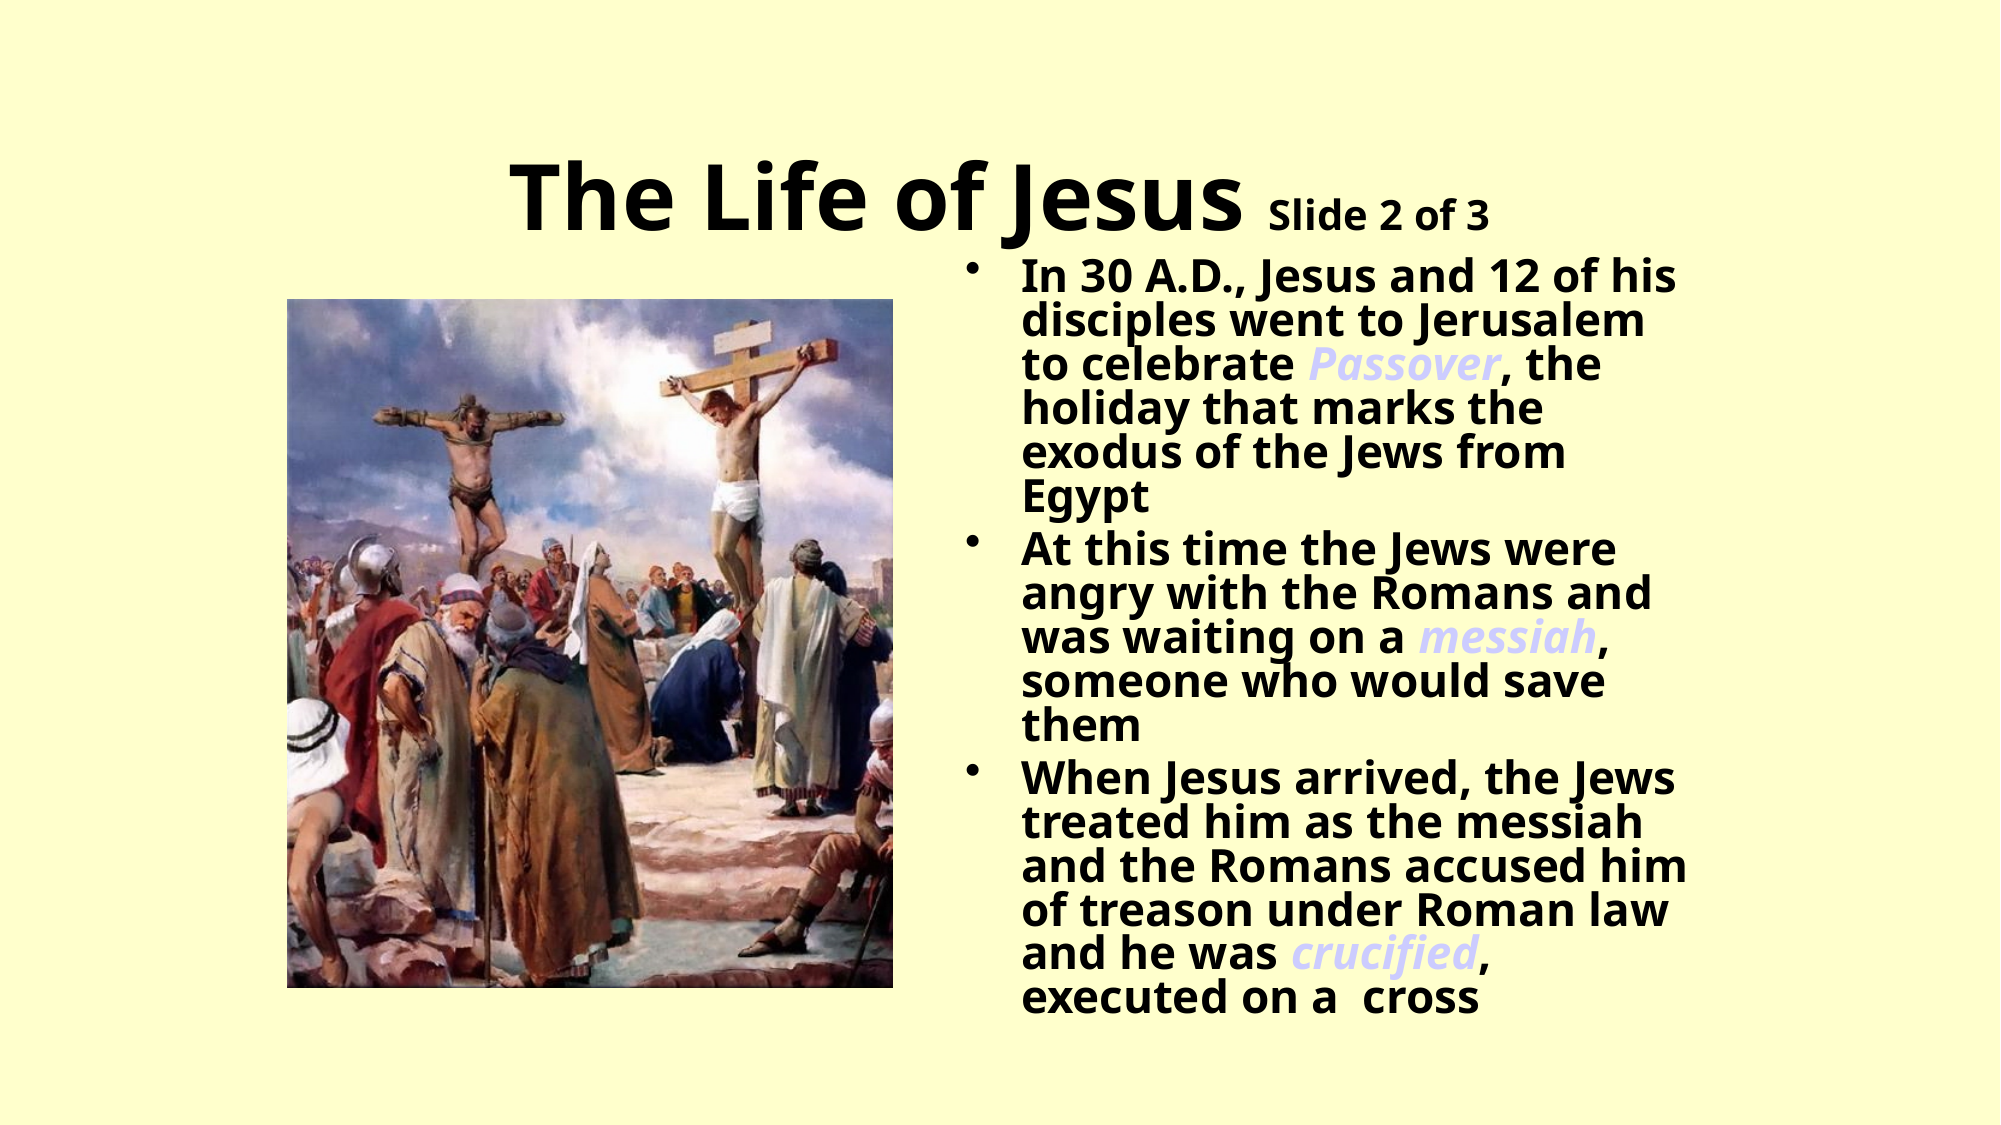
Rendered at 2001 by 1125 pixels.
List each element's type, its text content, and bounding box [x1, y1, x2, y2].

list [287, 299, 893, 988]
list In 30 A.D., Jesus and 12 of his disciples went to Jerusalem to celebrate Passover, the holiday that marks the exodus of the Jews from Egypt At this time the Jews were angry with the Romans and was waiting on a messiah, someone who would save them When Jesus arrived, the Jews treated him as the messiah and the Romans accused him of treason under Roman law and he was crucified, executed on a cross [950, 249, 1713, 1063]
title The Life of Jesus Slide 2 of 3 [150, 99, 1850, 288]
